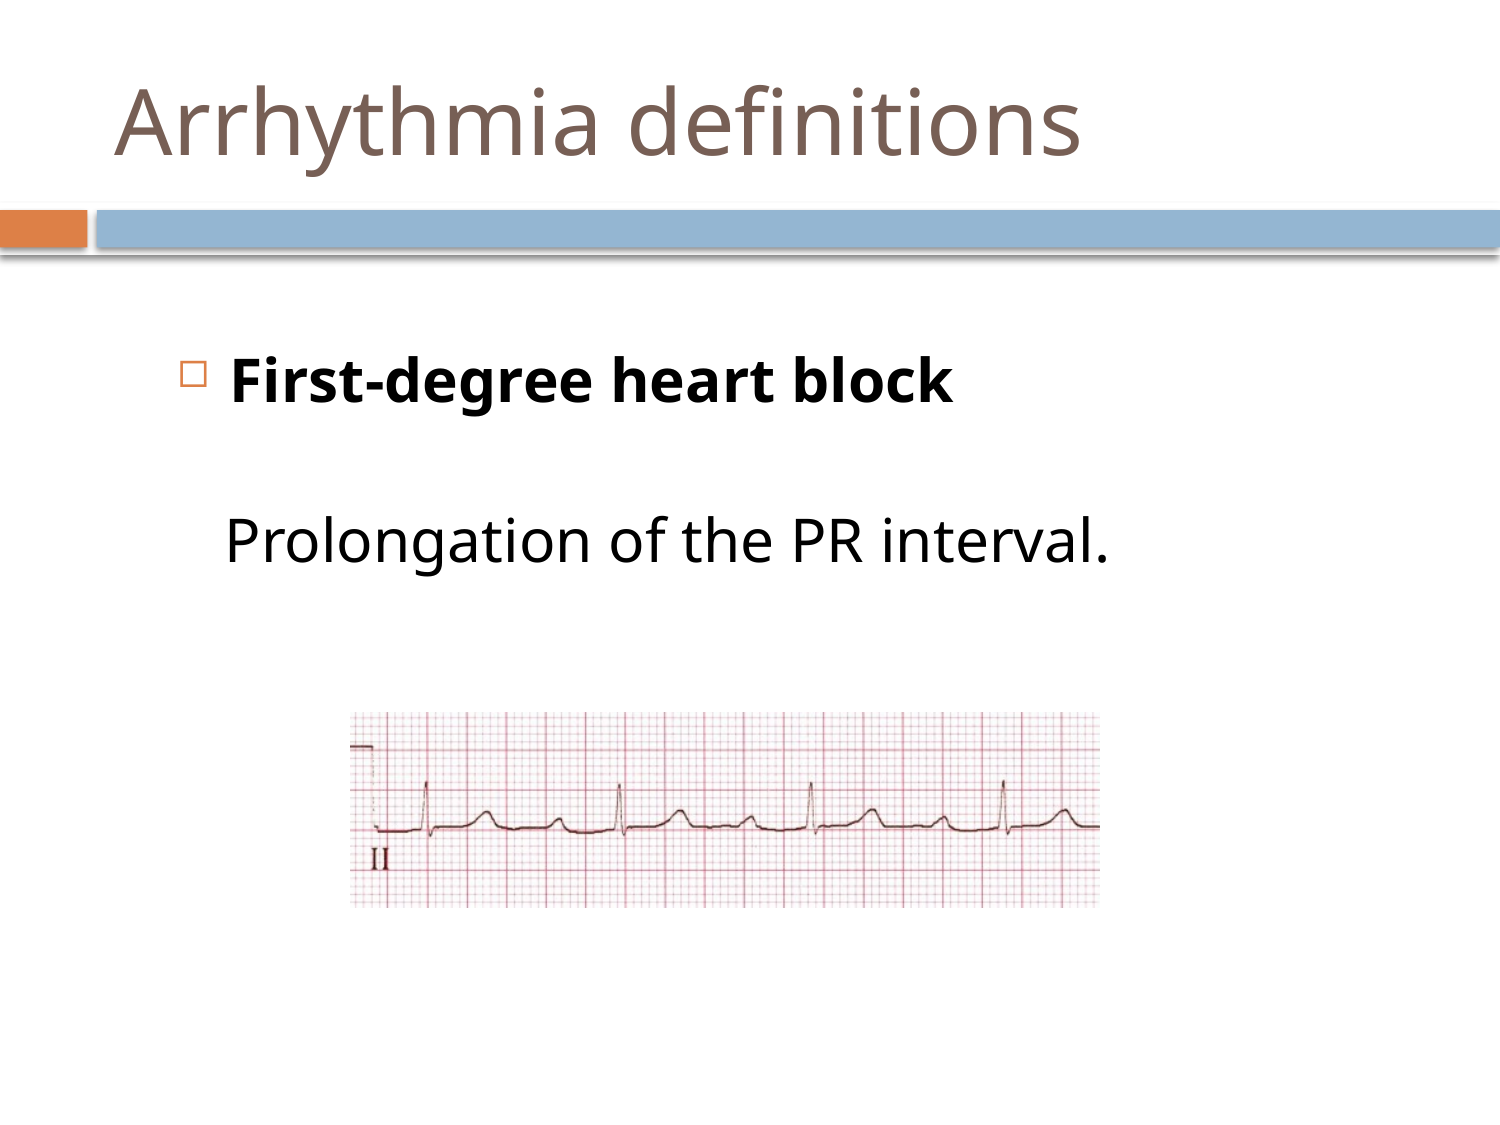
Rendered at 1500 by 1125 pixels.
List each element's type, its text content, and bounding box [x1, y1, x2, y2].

title Arrhythmia definitions [99, 37, 1438, 200]
list First-degree heart block Prolongation of the PR interval. [162, 262, 1500, 1000]
picture [349, 712, 1101, 909]
